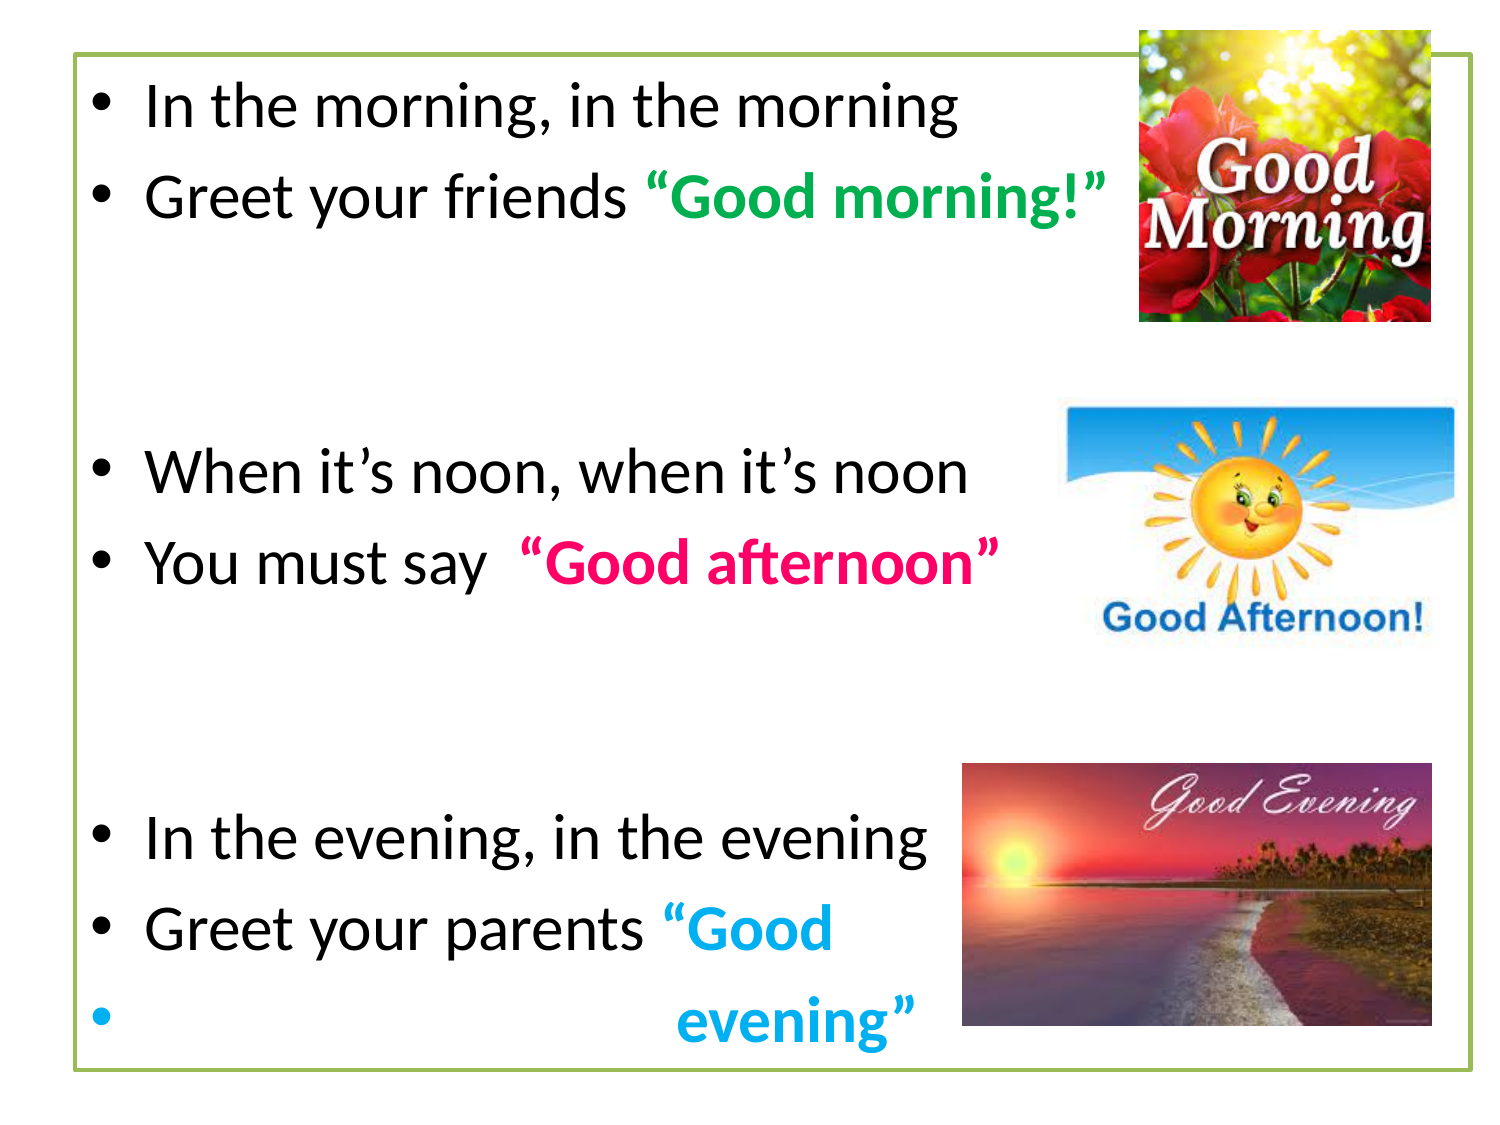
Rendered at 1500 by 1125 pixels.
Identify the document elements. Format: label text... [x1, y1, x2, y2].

picture [1056, 396, 1464, 701]
list In the morning, in the morning Greet your friends “Good morning!” When it’s noon, when it’s noon You must say “Good afternoon” In the evening, in the evening Greet your parents “Good evening” [73, 52, 1473, 1072]
picture [1139, 30, 1431, 322]
picture [962, 763, 1432, 1026]
